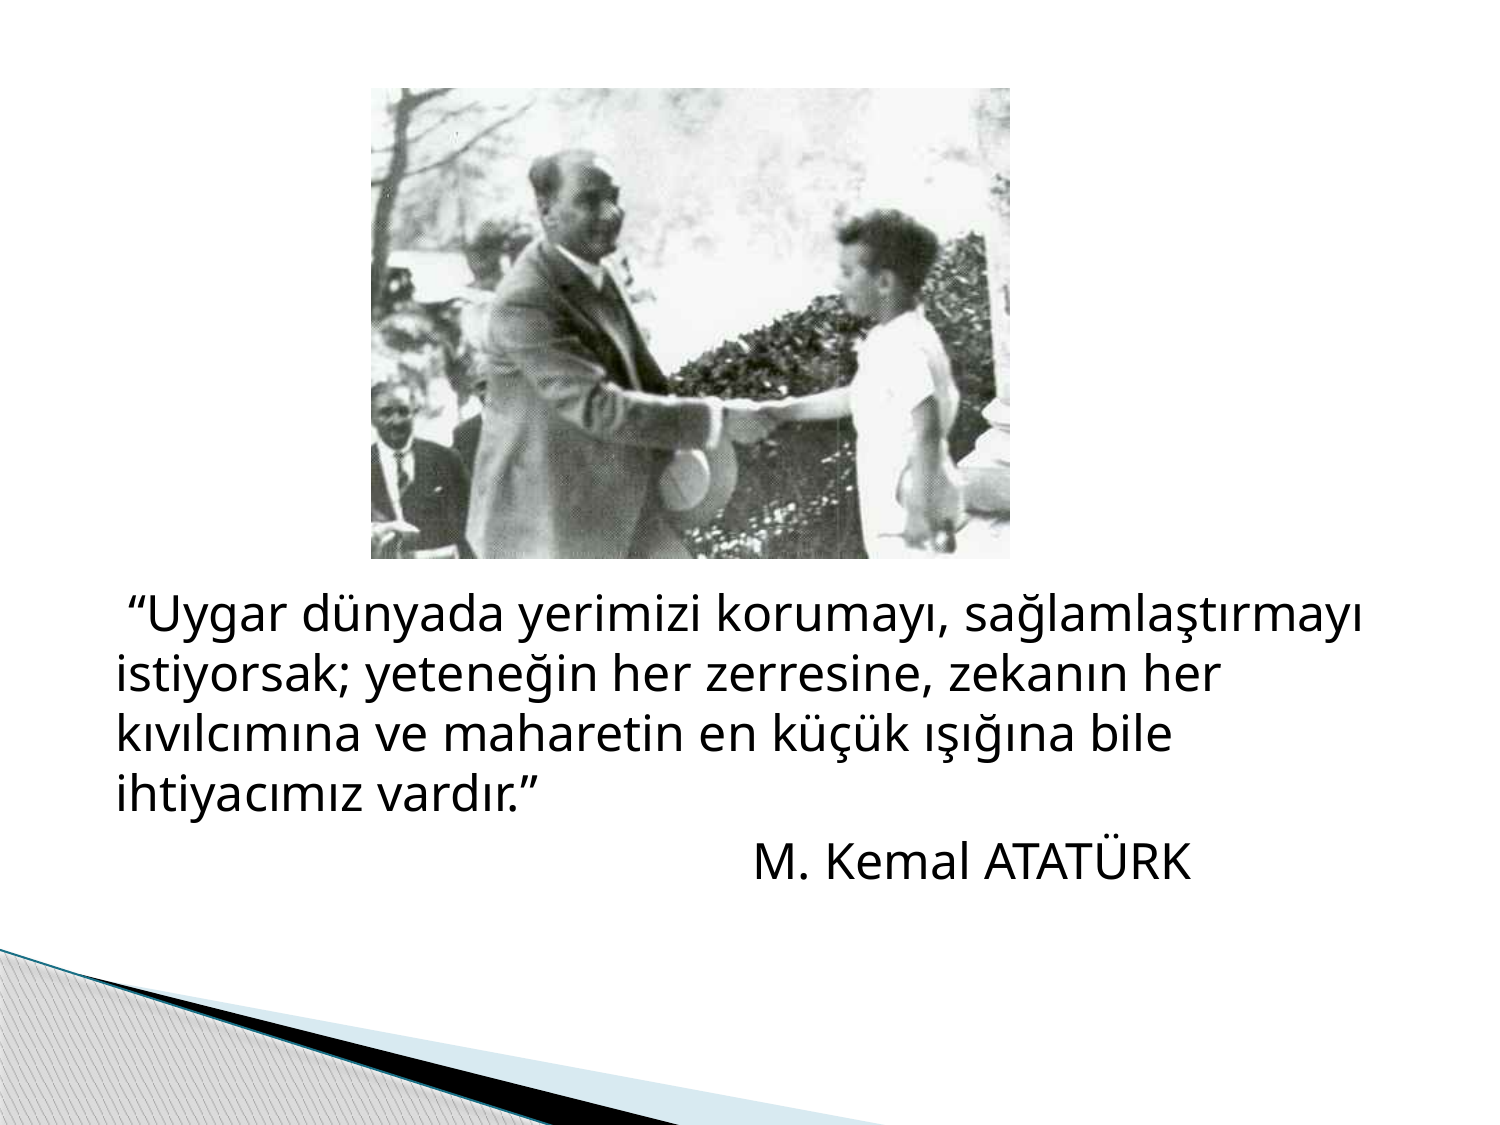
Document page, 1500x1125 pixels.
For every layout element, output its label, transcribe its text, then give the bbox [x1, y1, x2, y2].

text_box “Uygar dünyada yerimizi korumayı, sağlamlaştırmayı istiyorsak; yeteneğin her zerresine, zekanın her kıvılcımına ve maharetin en küçük ışığına bile ihtiyacımız vardır.” M. Kemal ATATÜRK [82, 574, 1407, 996]
picture [371, 87, 1011, 560]
